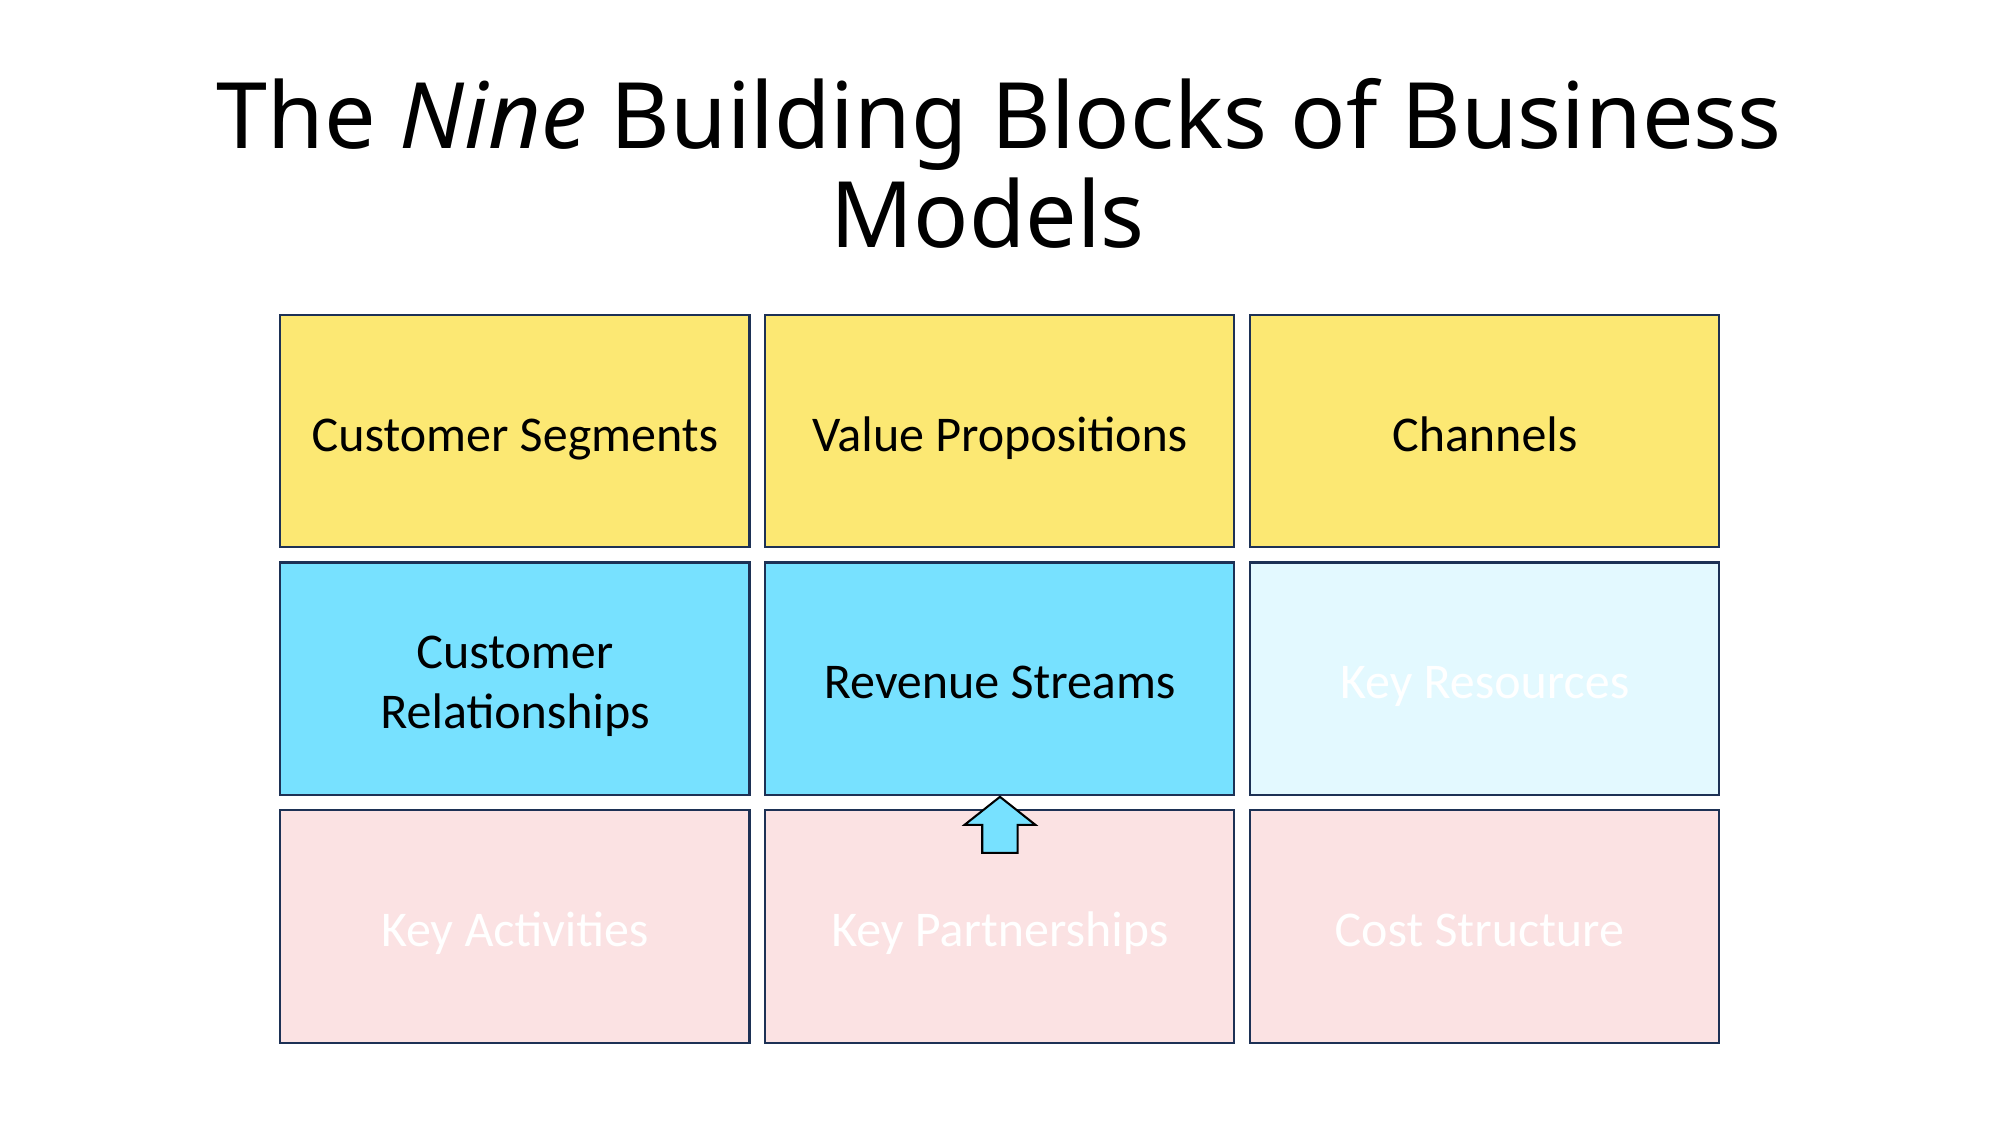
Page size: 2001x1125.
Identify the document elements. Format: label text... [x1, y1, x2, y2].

text_box Value Propositions [764, 314, 1235, 548]
text_box Key Activities [279, 809, 751, 1044]
text_box Revenue Streams [764, 561, 1235, 796]
text_box Customer Segments [279, 314, 751, 548]
text_box Key Resources [1249, 561, 1720, 796]
text_box Cost Structure [1249, 809, 1720, 1044]
text_box [961, 795, 1039, 854]
title The Nine Building Blocks of Business Models [137, 59, 1863, 278]
text_box Channels [1249, 314, 1720, 548]
text_box Key Partnerships [764, 809, 1235, 1044]
text_box Customer Relationships [279, 561, 751, 796]
